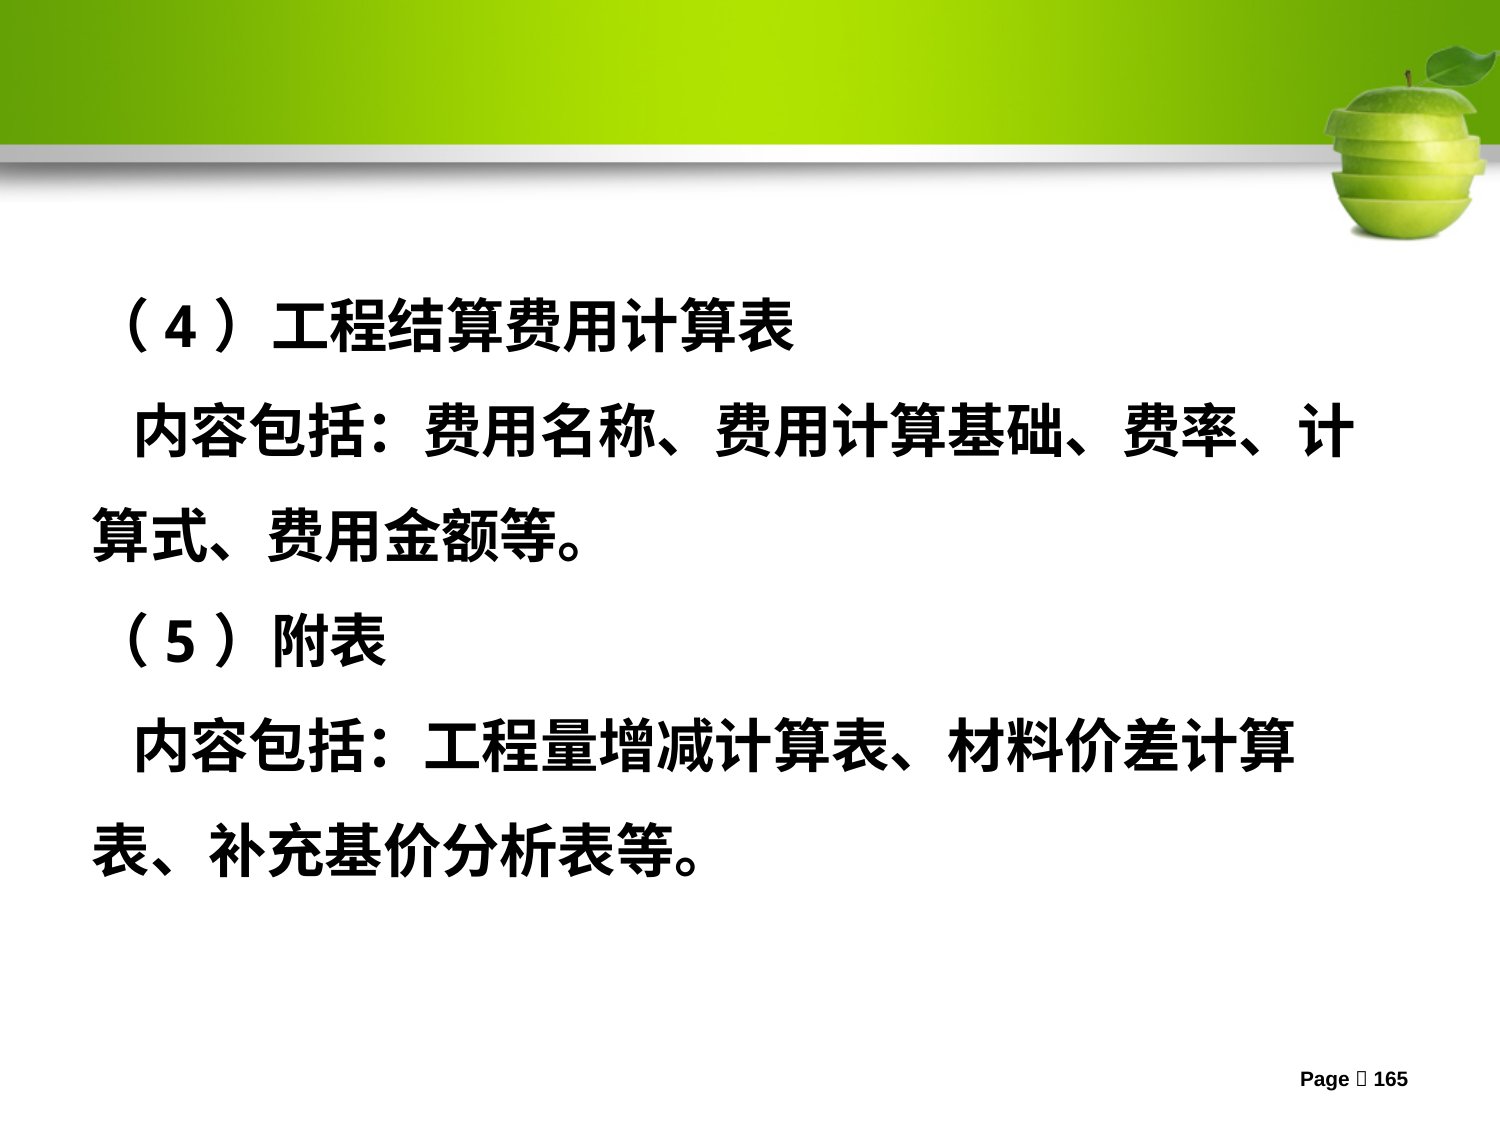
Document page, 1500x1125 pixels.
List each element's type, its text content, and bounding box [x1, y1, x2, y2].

picture [0, 0, 1500, 1125]
list （4）工程结算费用计算表 内容包括：费用名称、费用计算基础、费率、计算式、费用金额等。 （5）附表 内容包括：工程量增减计算表、材料价差计算表、补充基价分析表等。 [76, 246, 1424, 1095]
slide_number Page  [1186, 1058, 1424, 1092]
